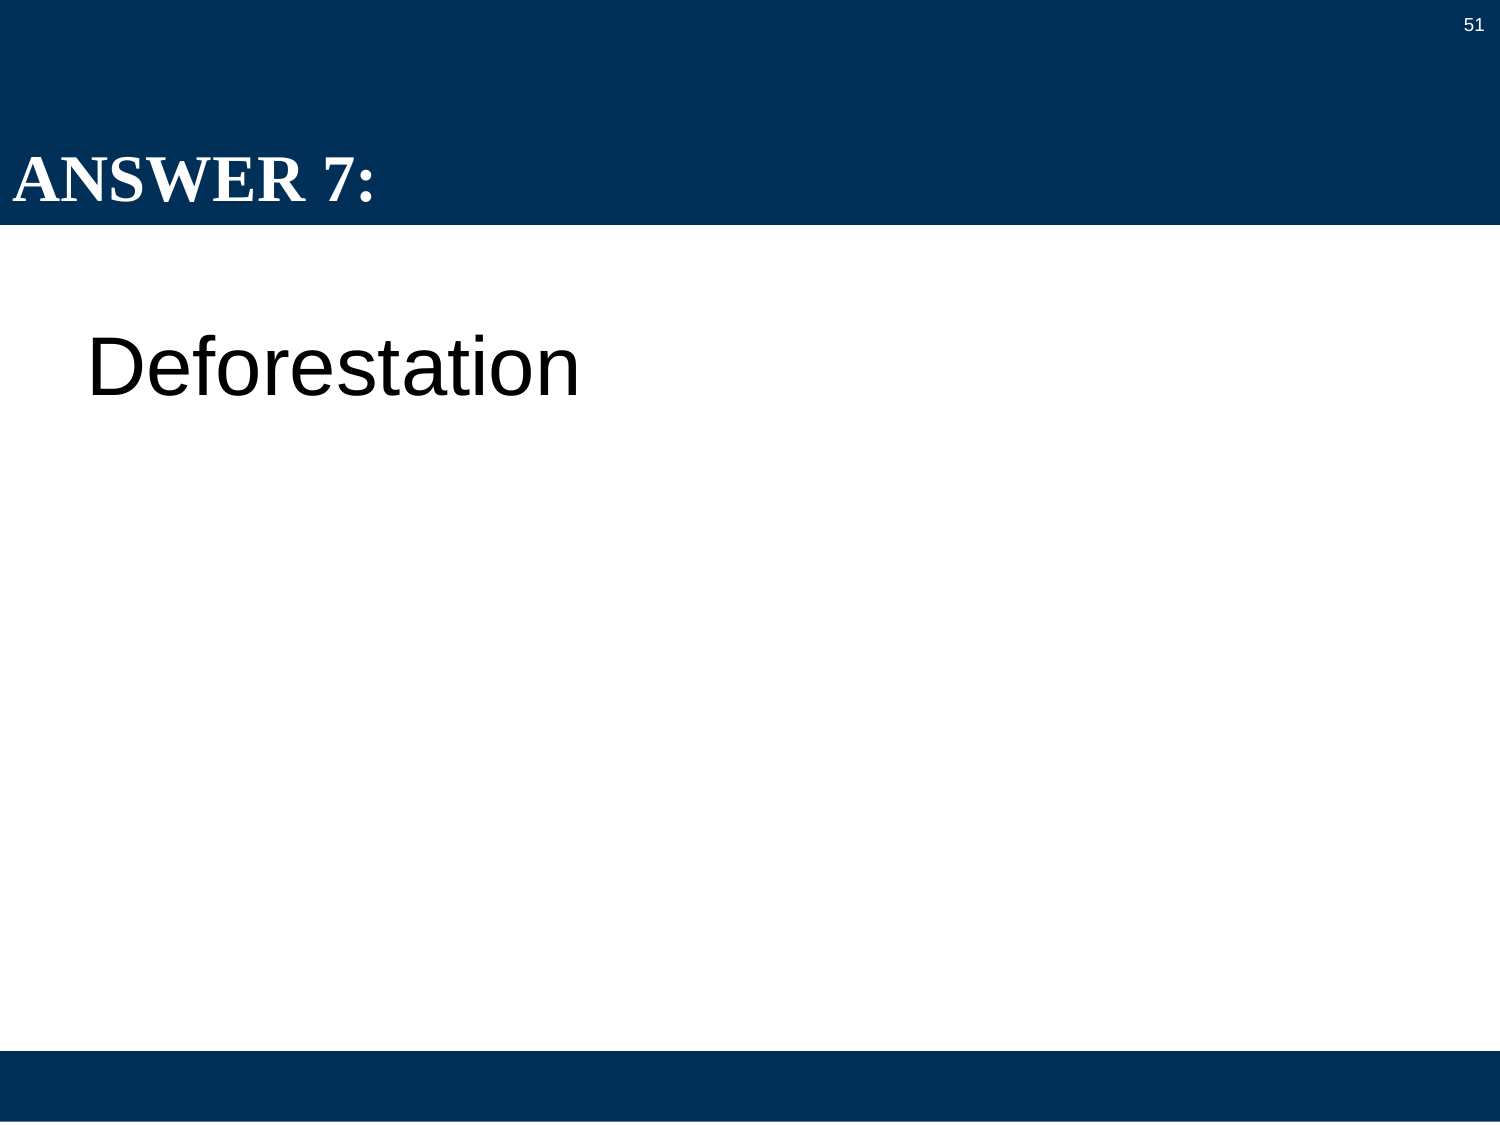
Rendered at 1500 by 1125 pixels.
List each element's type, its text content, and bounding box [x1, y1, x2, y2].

text_box Deforestation [71, 305, 1472, 420]
title ANSWER 7: [12, 35, 1363, 216]
slide_number 51 [1389, 0, 1500, 49]
